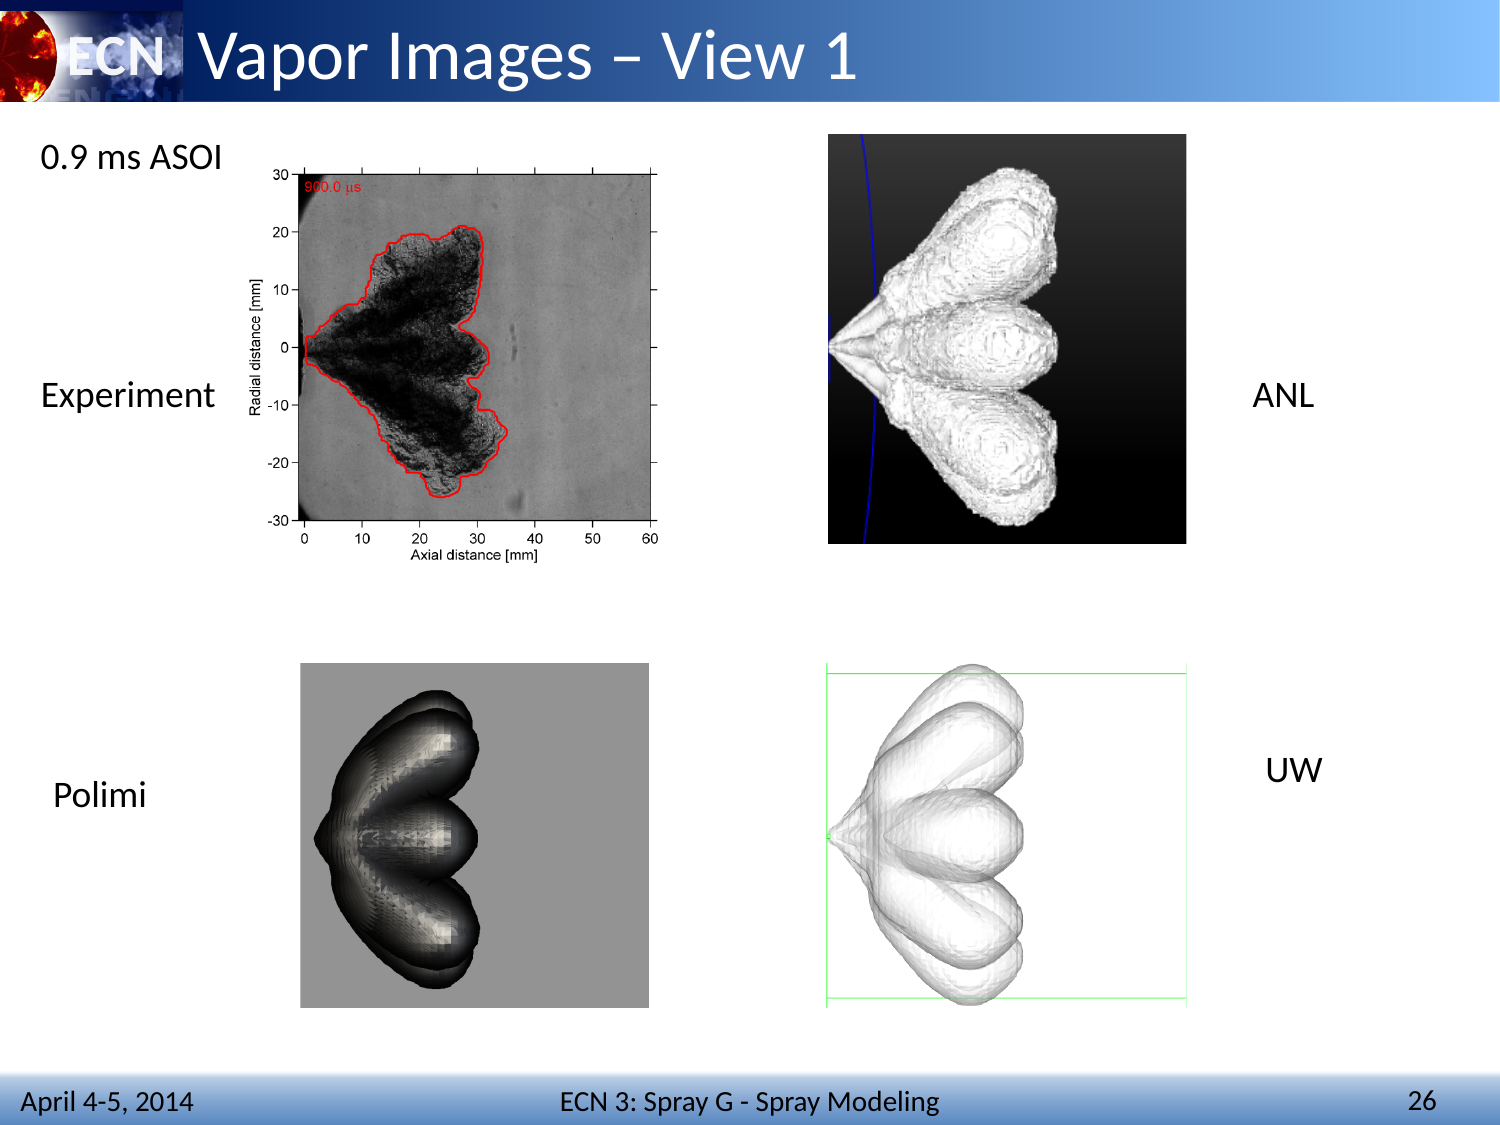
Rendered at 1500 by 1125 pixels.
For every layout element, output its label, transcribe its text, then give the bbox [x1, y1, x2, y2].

picture [174, 137, 776, 588]
picture [0, 1046, 1500, 1125]
text_box Experiment [26, 362, 169, 423]
title Vapor Images – View 1 [183, 0, 1500, 102]
picture [0, 0, 183, 102]
picture [826, 663, 1187, 1008]
text_box ANL [1237, 362, 1330, 423]
text_box Polimi [38, 762, 162, 823]
text_box UW [1250, 737, 1338, 798]
text_box 0.9 ms ASOI [25, 124, 238, 185]
picture [300, 661, 649, 1011]
picture [827, 134, 1187, 544]
